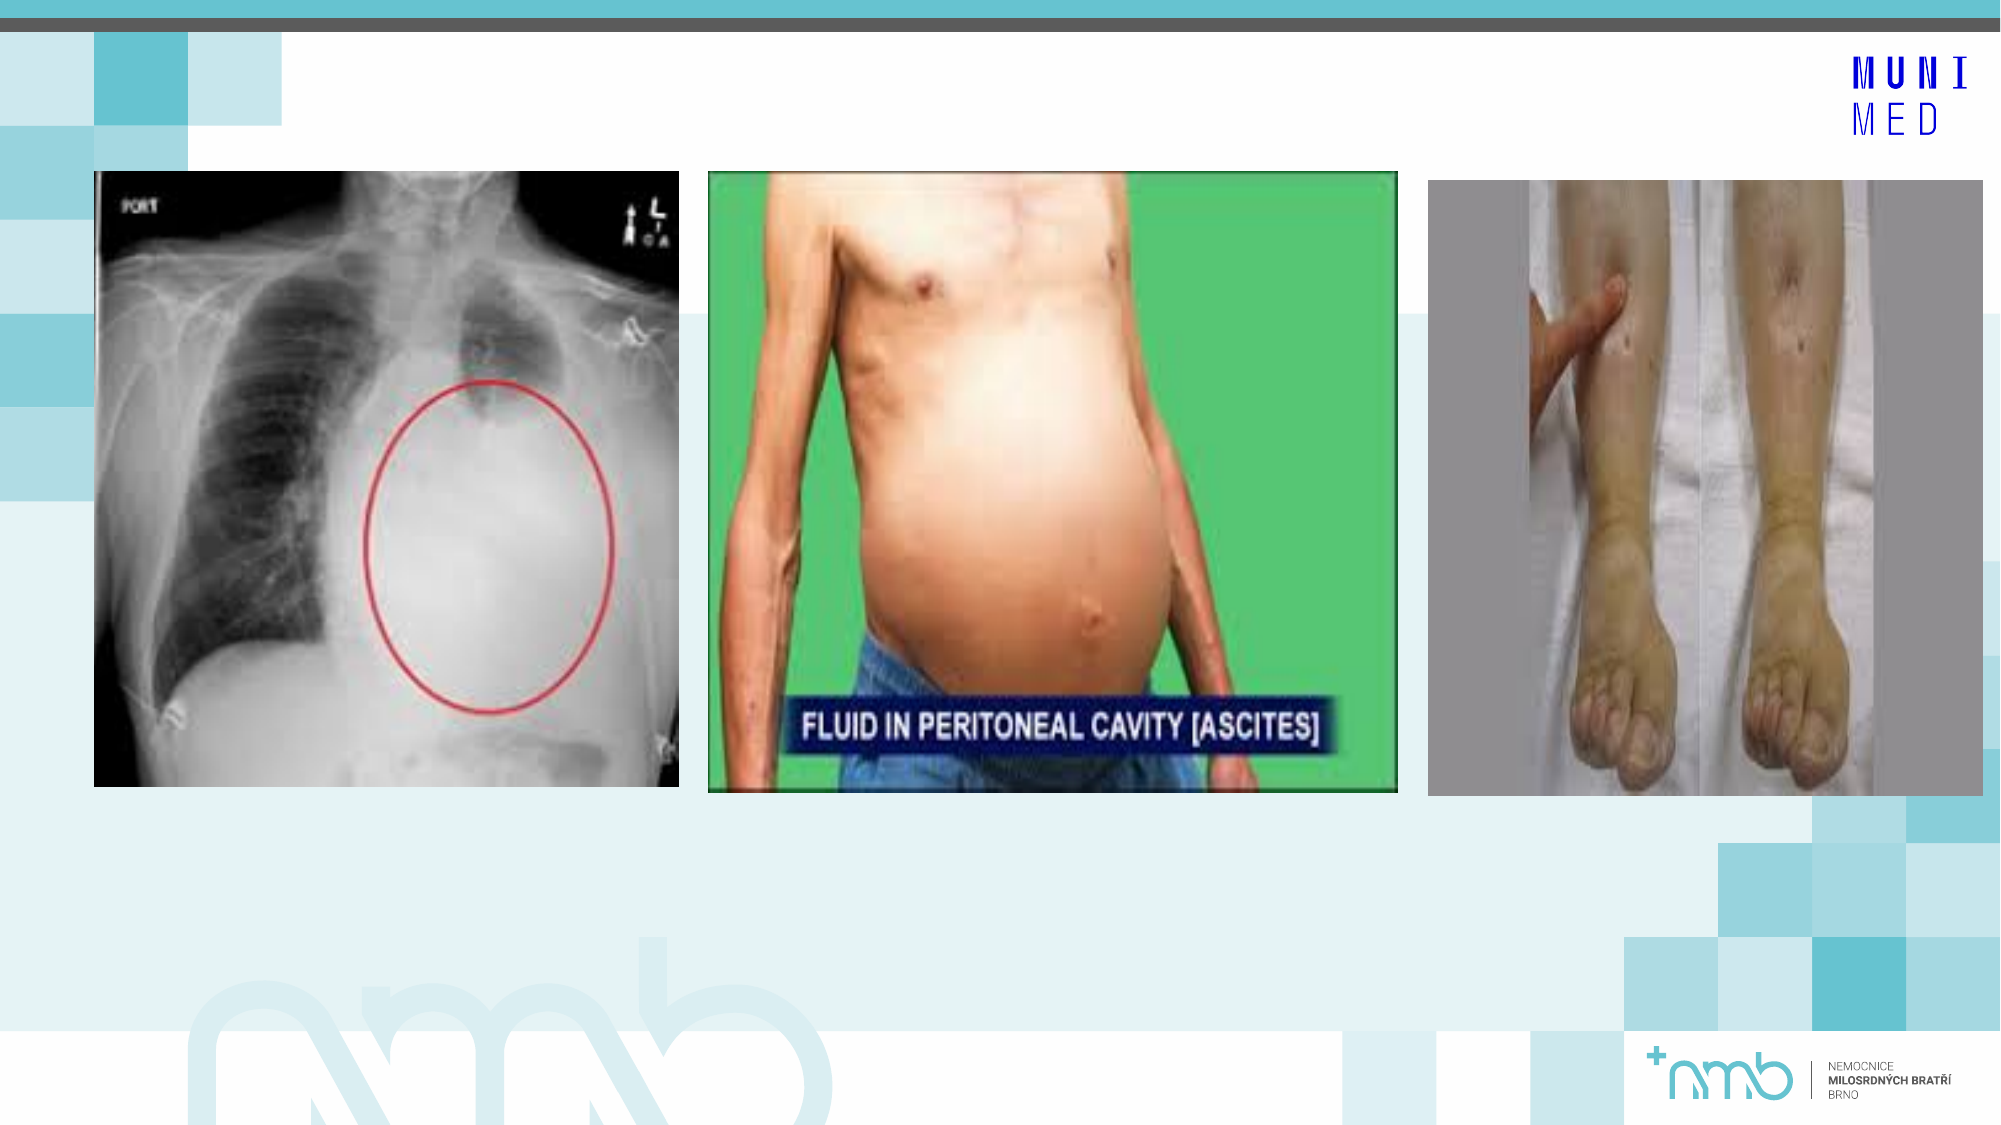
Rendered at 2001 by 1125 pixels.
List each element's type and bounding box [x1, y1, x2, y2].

picture [1833, 36, 1987, 155]
list [708, 171, 1398, 794]
picture [94, 171, 679, 787]
picture [1428, 180, 1983, 796]
